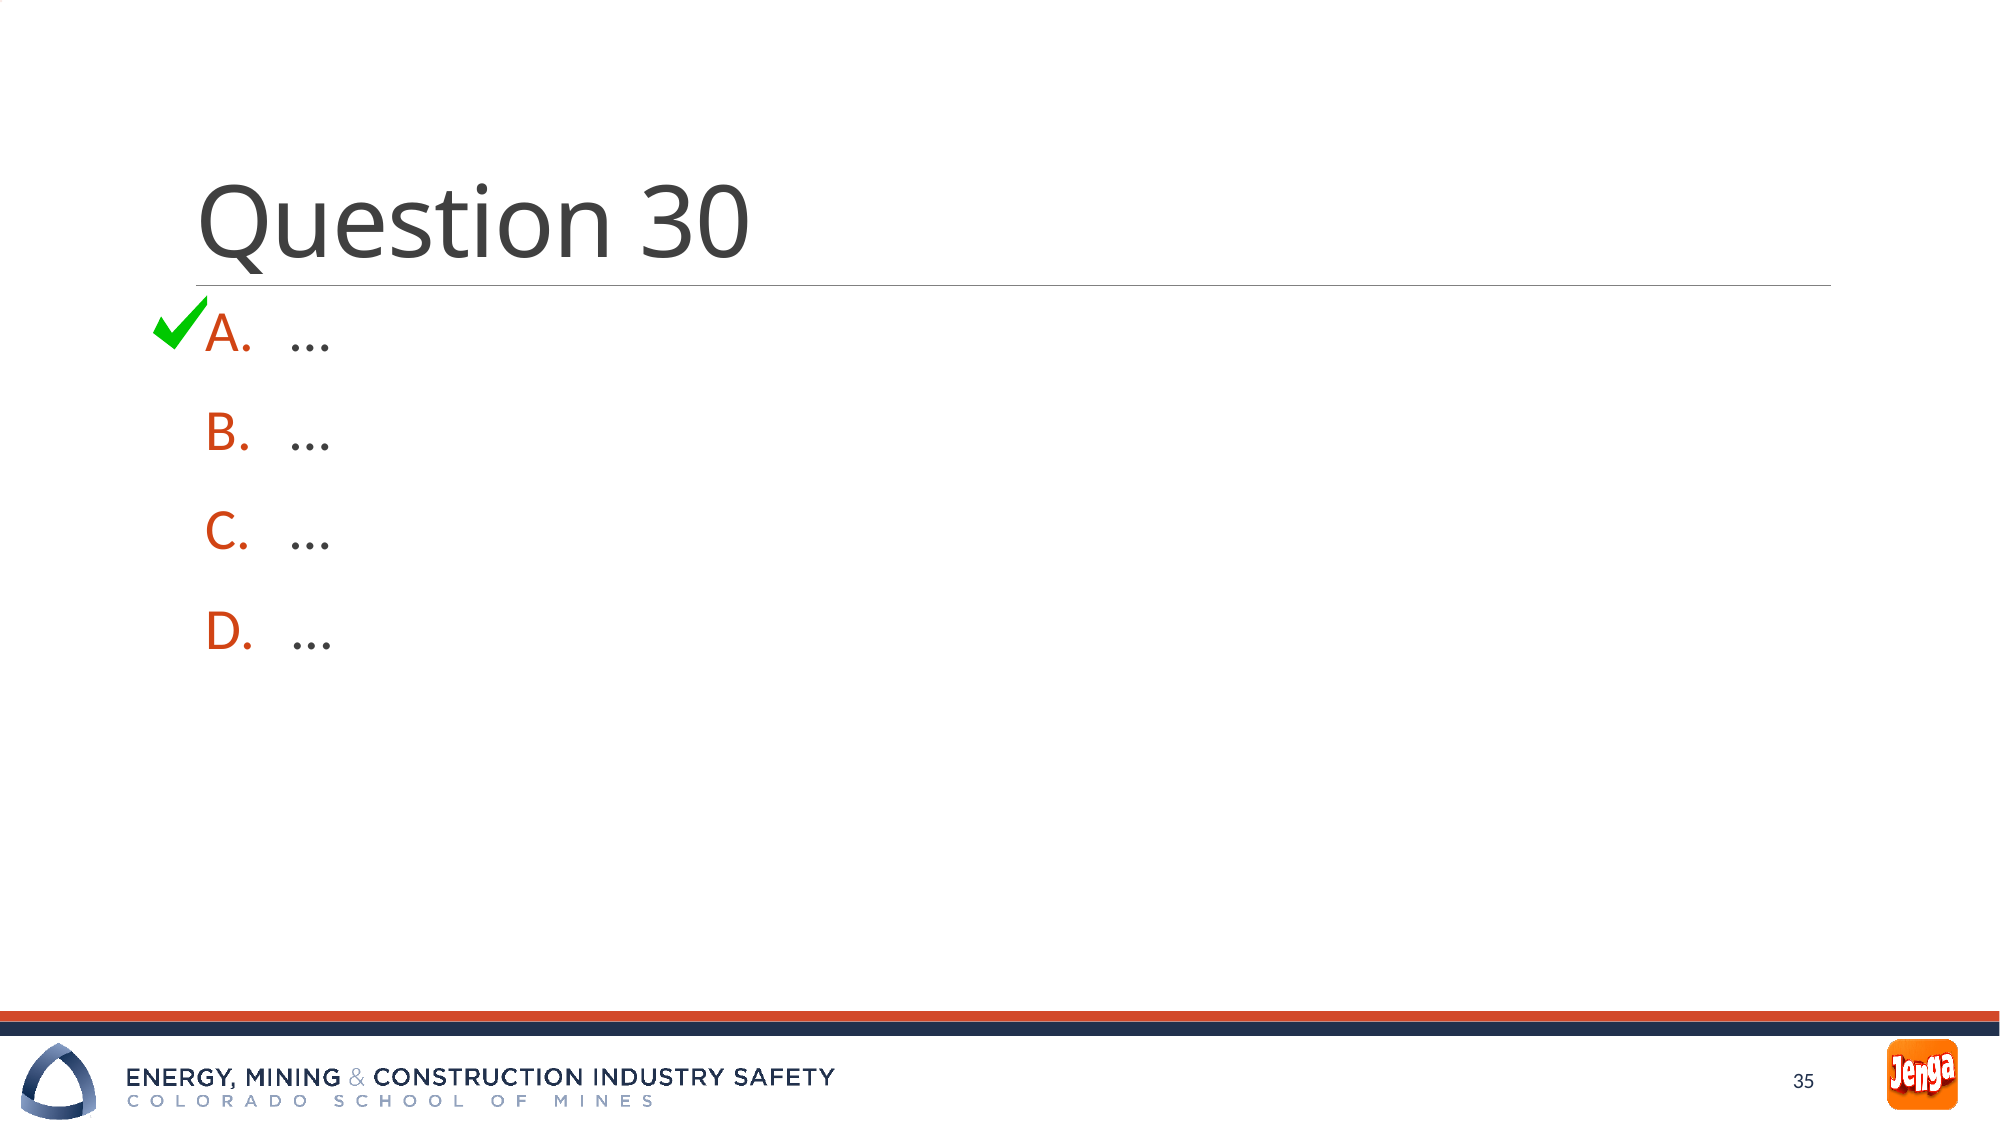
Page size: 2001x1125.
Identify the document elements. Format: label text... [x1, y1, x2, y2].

title Question 30 [180, 47, 1830, 285]
picture [1886, 1038, 1959, 1111]
list … … … ... [205, 285, 1760, 895]
slide_number 35 [1614, 1050, 1830, 1111]
text_box [151, 294, 209, 351]
picture [20, 1042, 849, 1120]
